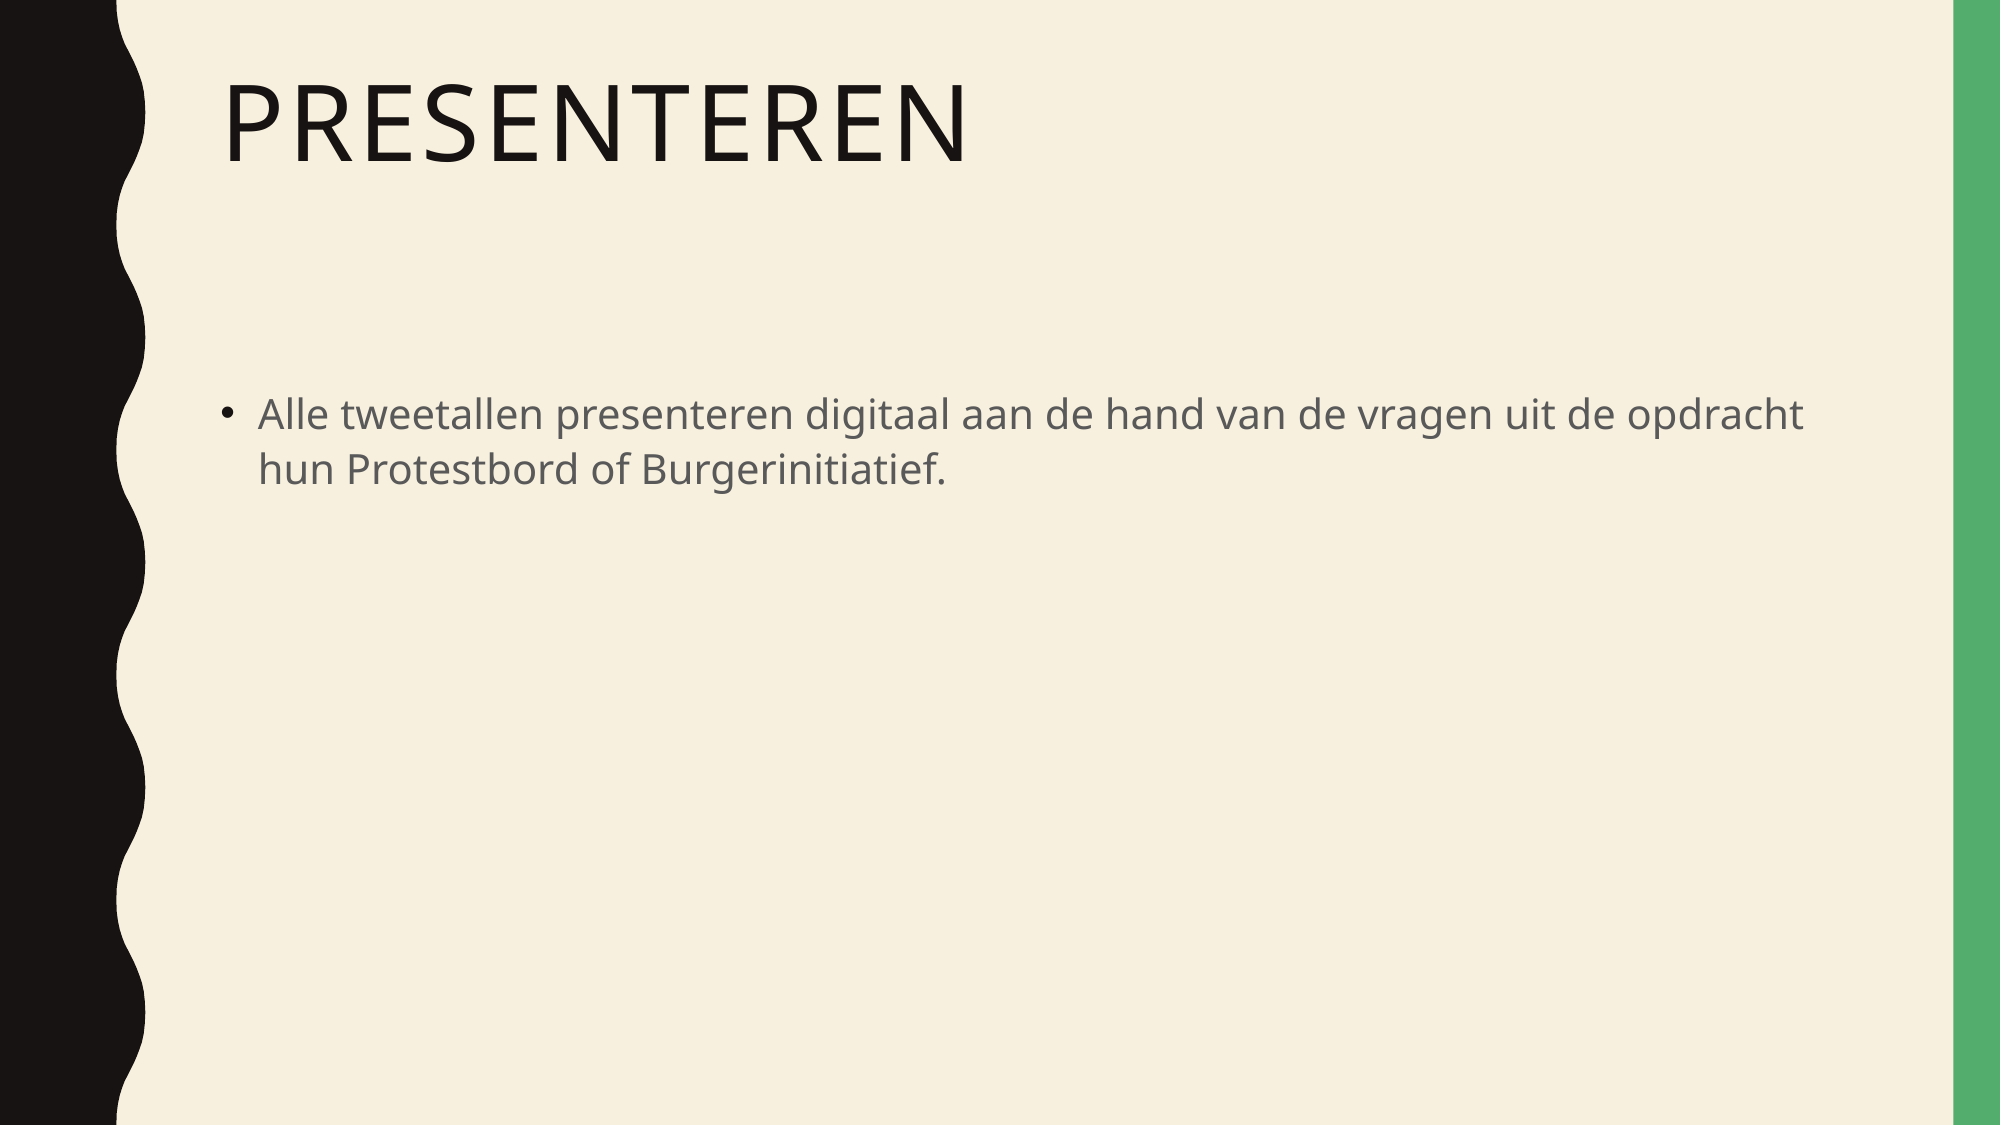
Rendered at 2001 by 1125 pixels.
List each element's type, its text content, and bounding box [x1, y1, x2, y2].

list Alle tweetallen presenteren digitaal aan de hand van de vragen uit de opdracht hun Protestbord of Burgerinitiatief. [205, 375, 1875, 965]
title Presenteren [205, 62, 1875, 308]
